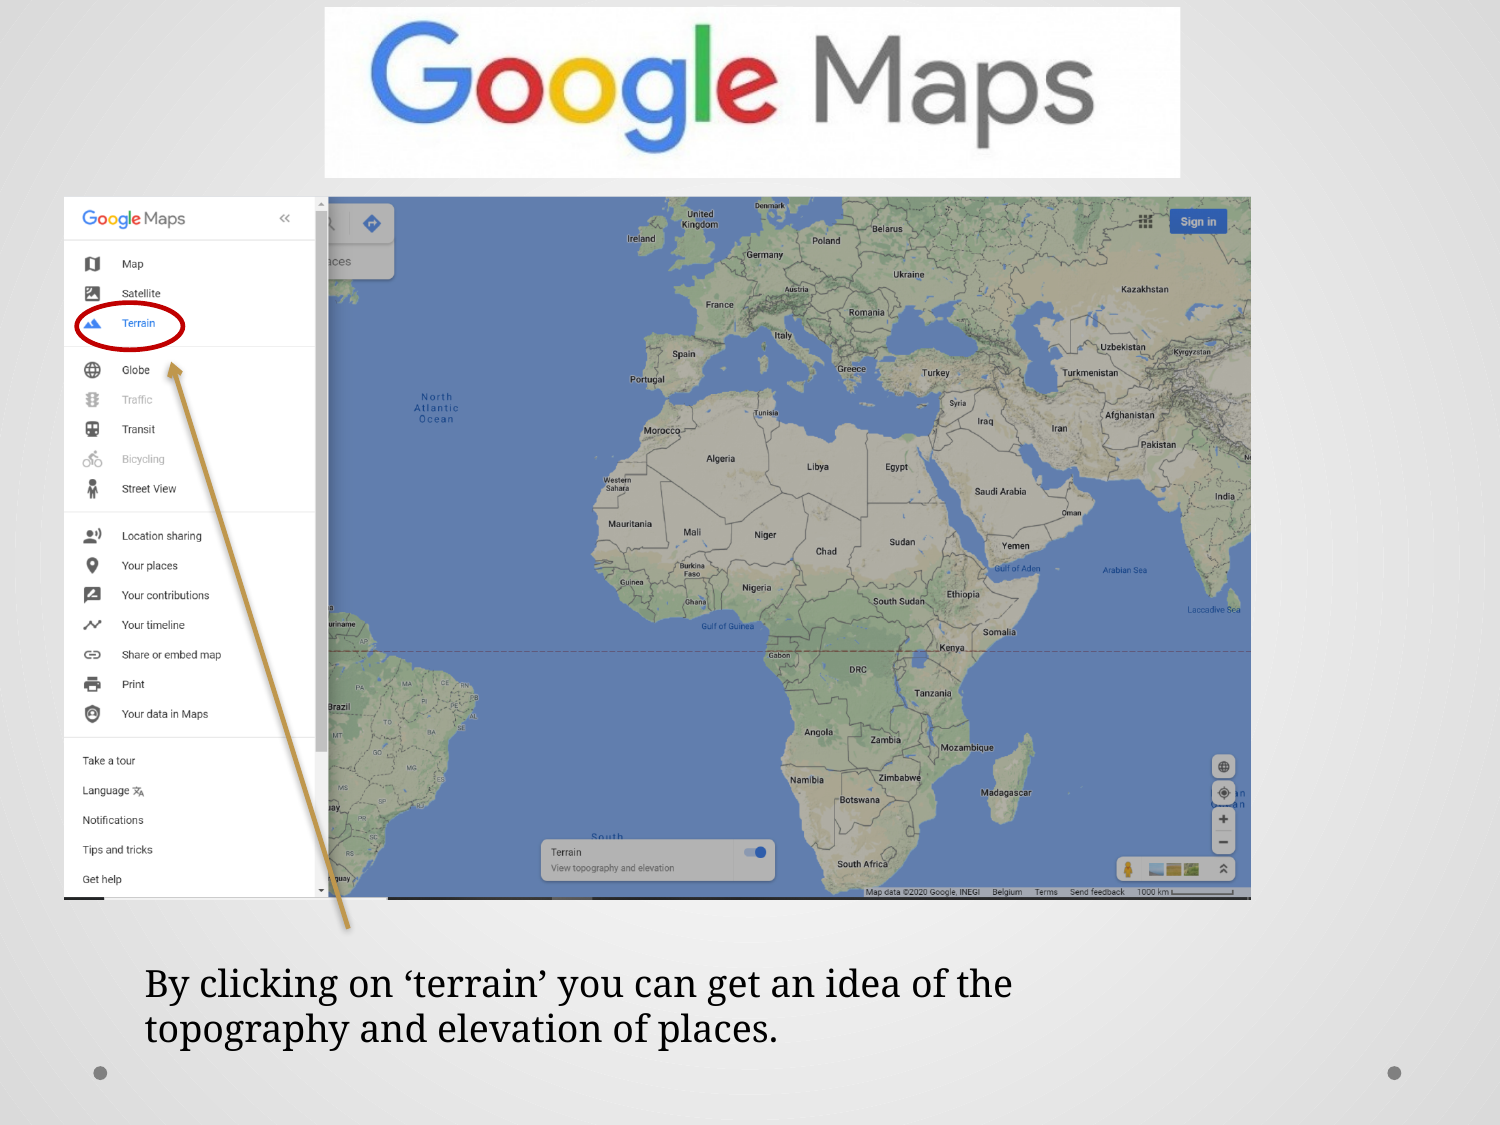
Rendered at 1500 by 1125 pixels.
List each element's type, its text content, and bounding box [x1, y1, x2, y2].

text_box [170, 361, 349, 929]
text_box By clicking on ‘terrain’ you can get an idea of the topography and elevation of places. [129, 952, 1122, 1057]
picture [64, 195, 1251, 901]
picture [324, 6, 1181, 178]
